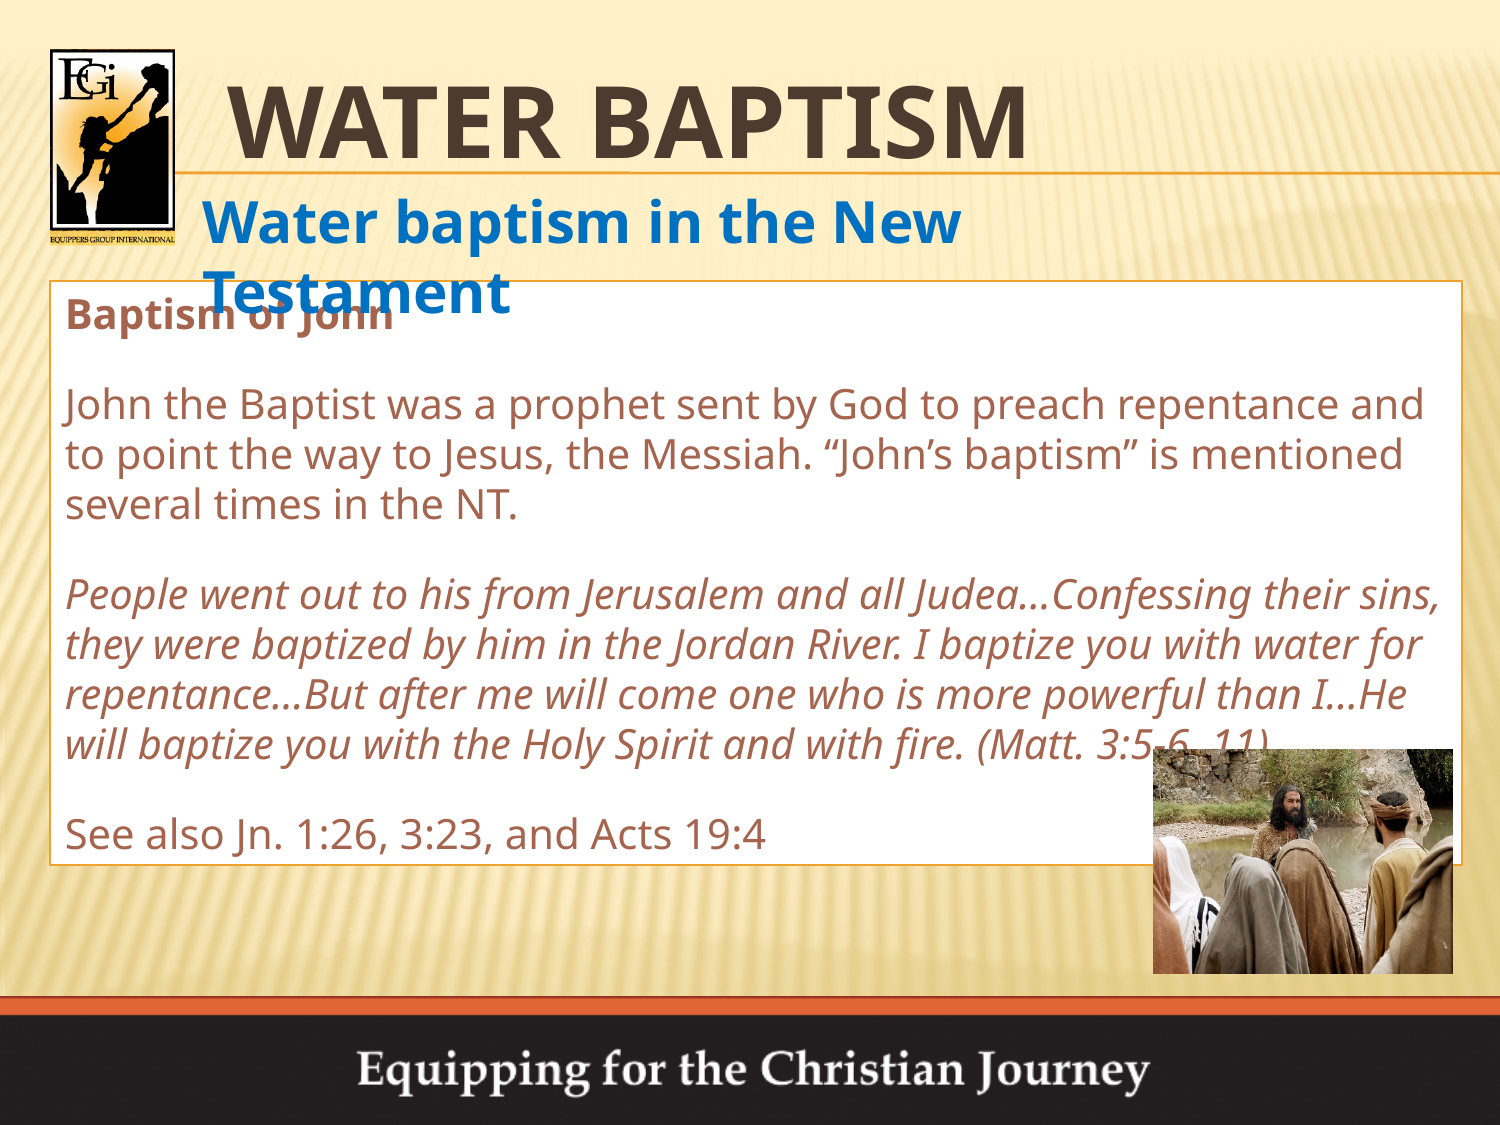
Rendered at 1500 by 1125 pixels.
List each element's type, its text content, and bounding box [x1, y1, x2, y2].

text_box Water baptism in the New Testament [187, 177, 1244, 333]
picture [1153, 749, 1453, 975]
title water baptism [212, 50, 1457, 188]
text_box Baptism of John John the Baptist was a prophet sent by God to preach repentance and to point the way to Jesus, the Messiah. “John’s baptism” is mentioned several times in the NT. People went out to his from Jerusalem and all Judea…Confessing their sins, they were baptized by him in the Jordan River. I baptize you with water for repentance…But after me will come one who is more powerful than I…He will baptize you with the Holy Spirit and with fire. (Matt. 3:5-6, 11) See also Jn. 1:26, 3:23, and Acts 19:4 [49, 280, 1463, 866]
picture [0, 993, 1500, 1125]
picture [49, 49, 176, 246]
